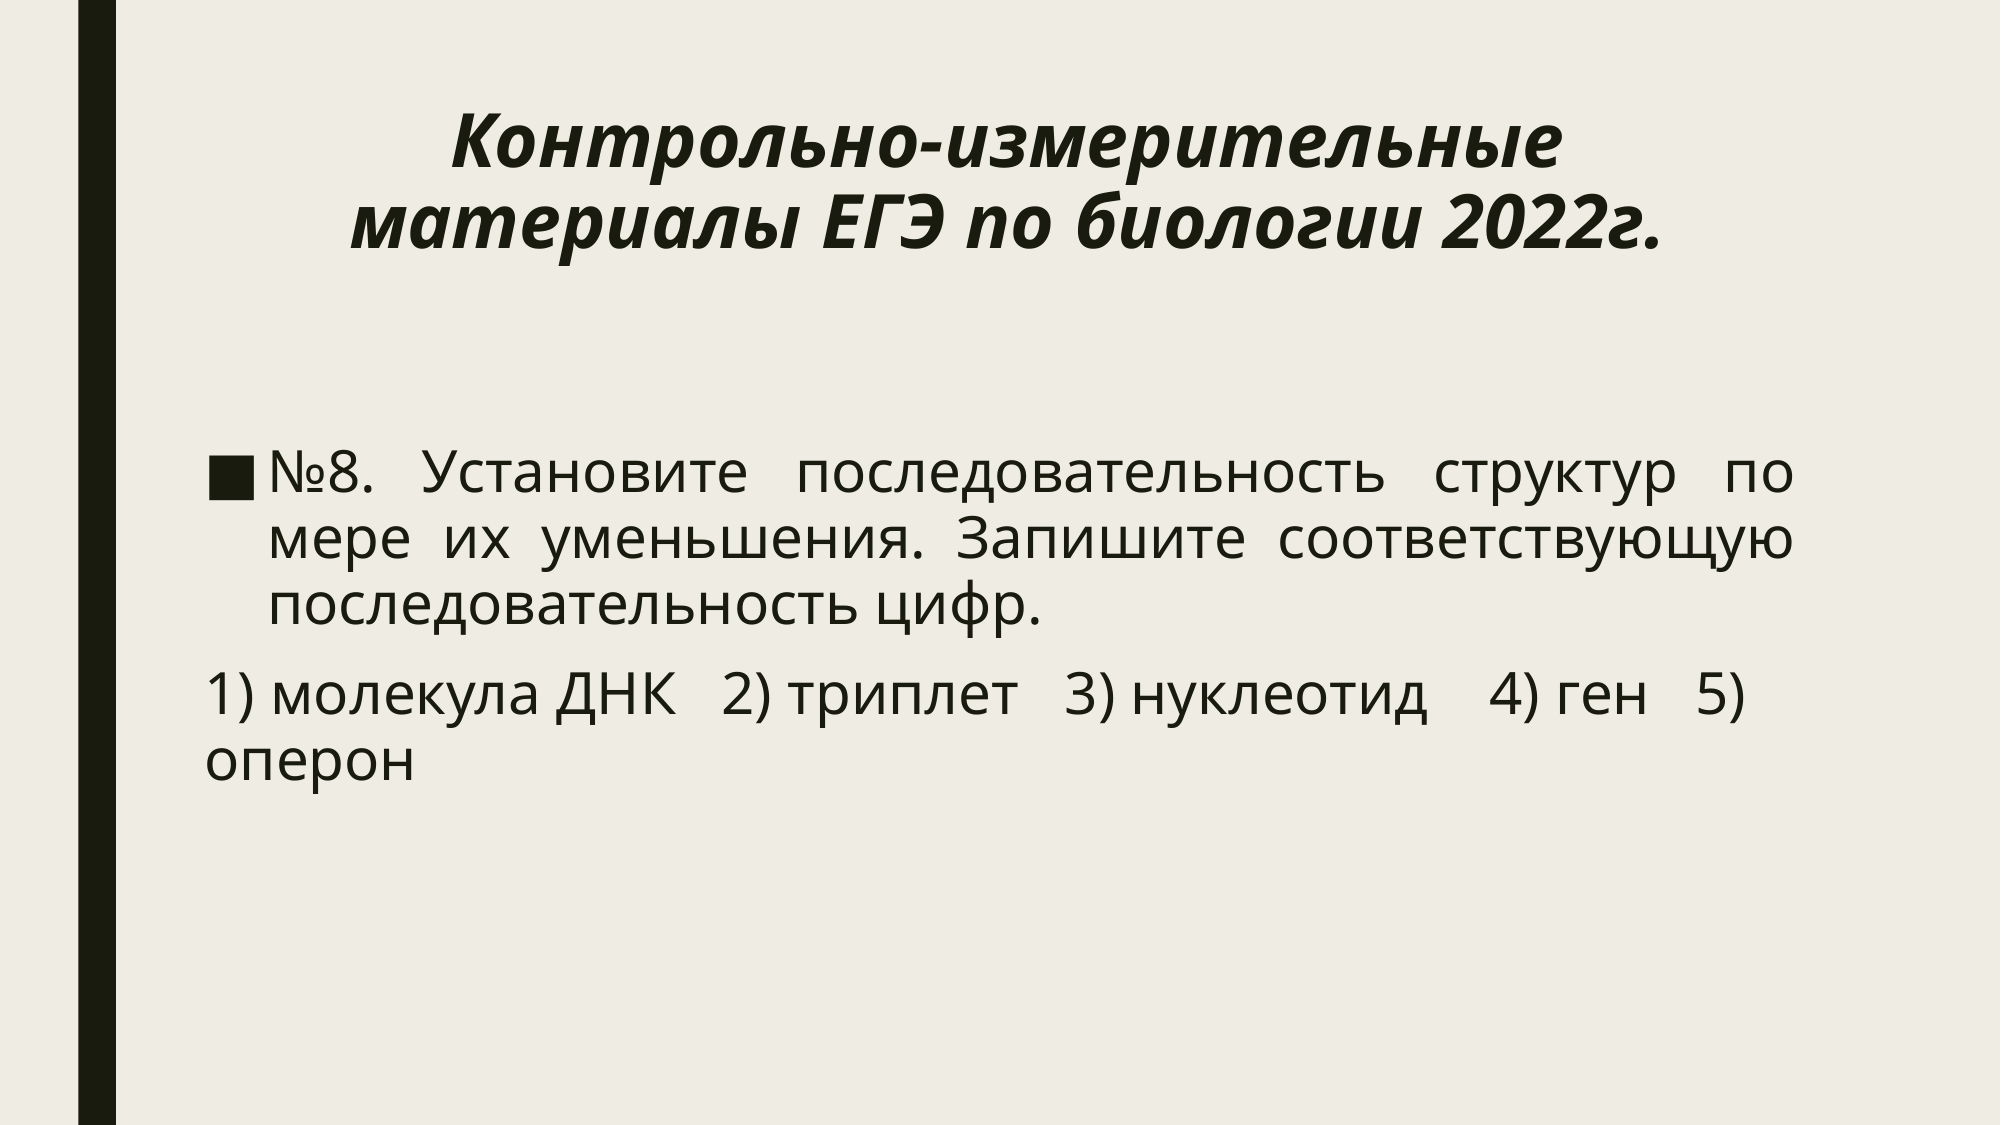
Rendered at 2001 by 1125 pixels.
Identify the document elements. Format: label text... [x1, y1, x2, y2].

title Контрольно-измерительные материалы ЕГЭ по биологии 2022г. [205, 96, 1811, 354]
list №8. Установите последовательность структур по мере их уменьшения. Запишите соответствующую последовательность цифр. 1) молекула ДНК 2) триплет 3) нуклеотид 4) ген 5) оперон [189, 432, 1811, 942]
